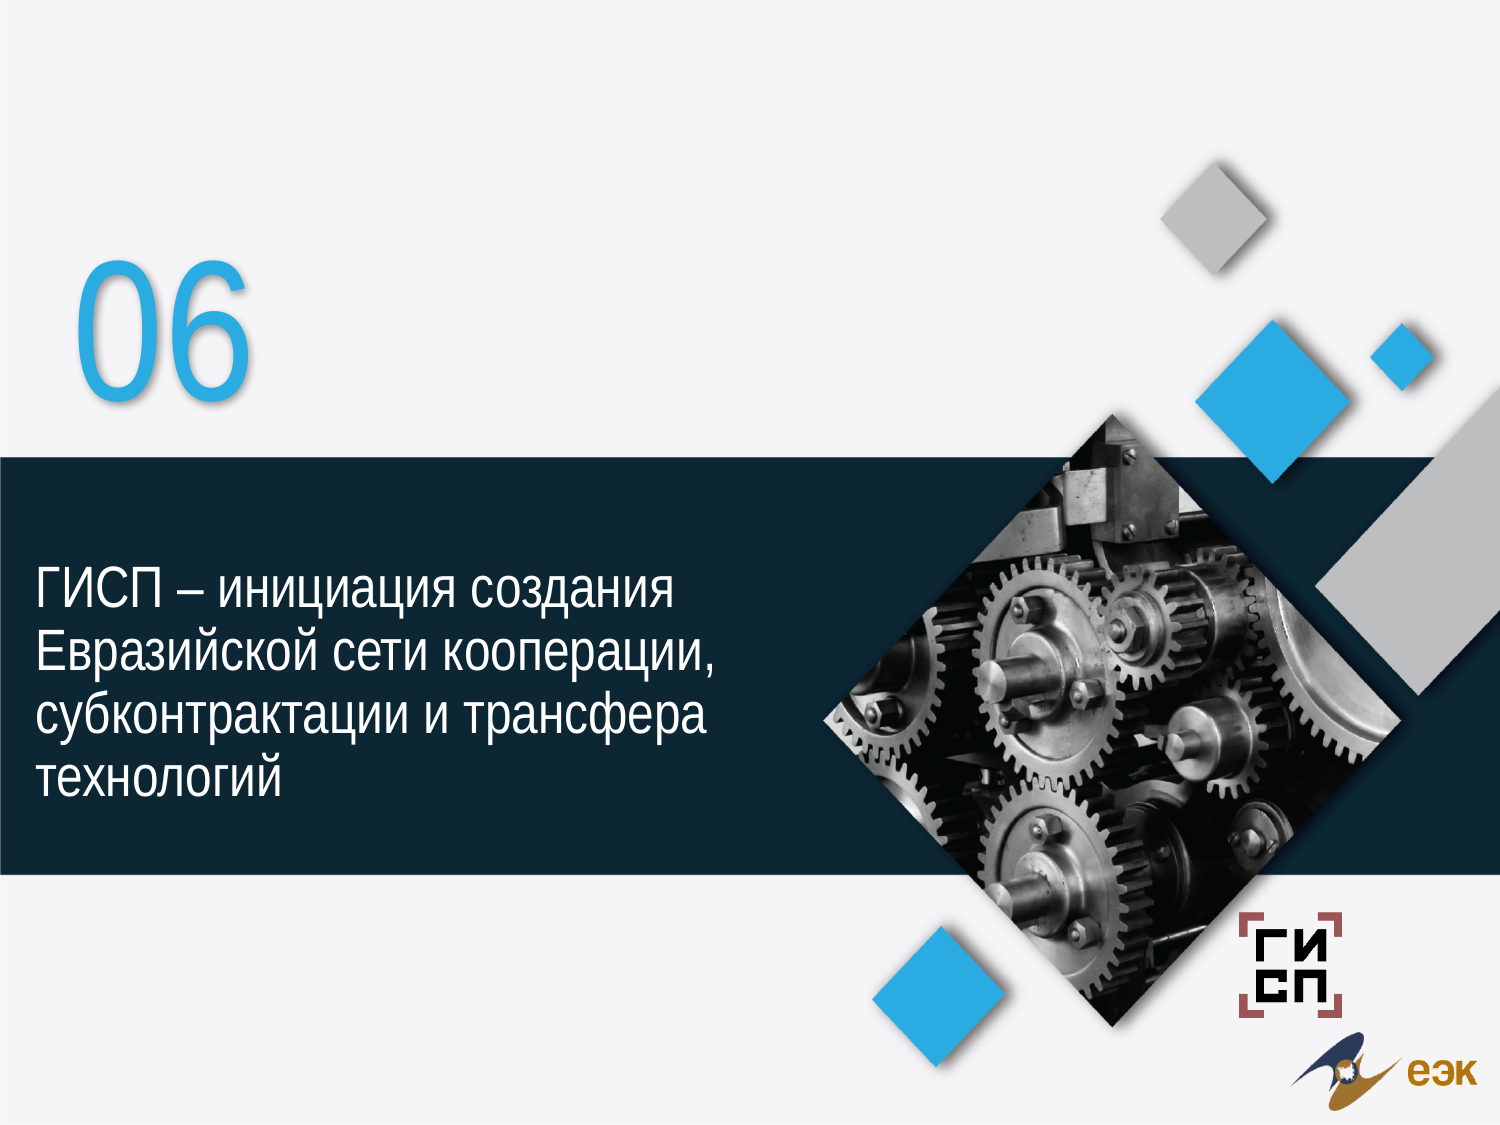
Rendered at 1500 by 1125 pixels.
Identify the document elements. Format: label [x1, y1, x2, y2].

text_box [1289, 1032, 1487, 1111]
picture [0, 0, 1500, 1125]
